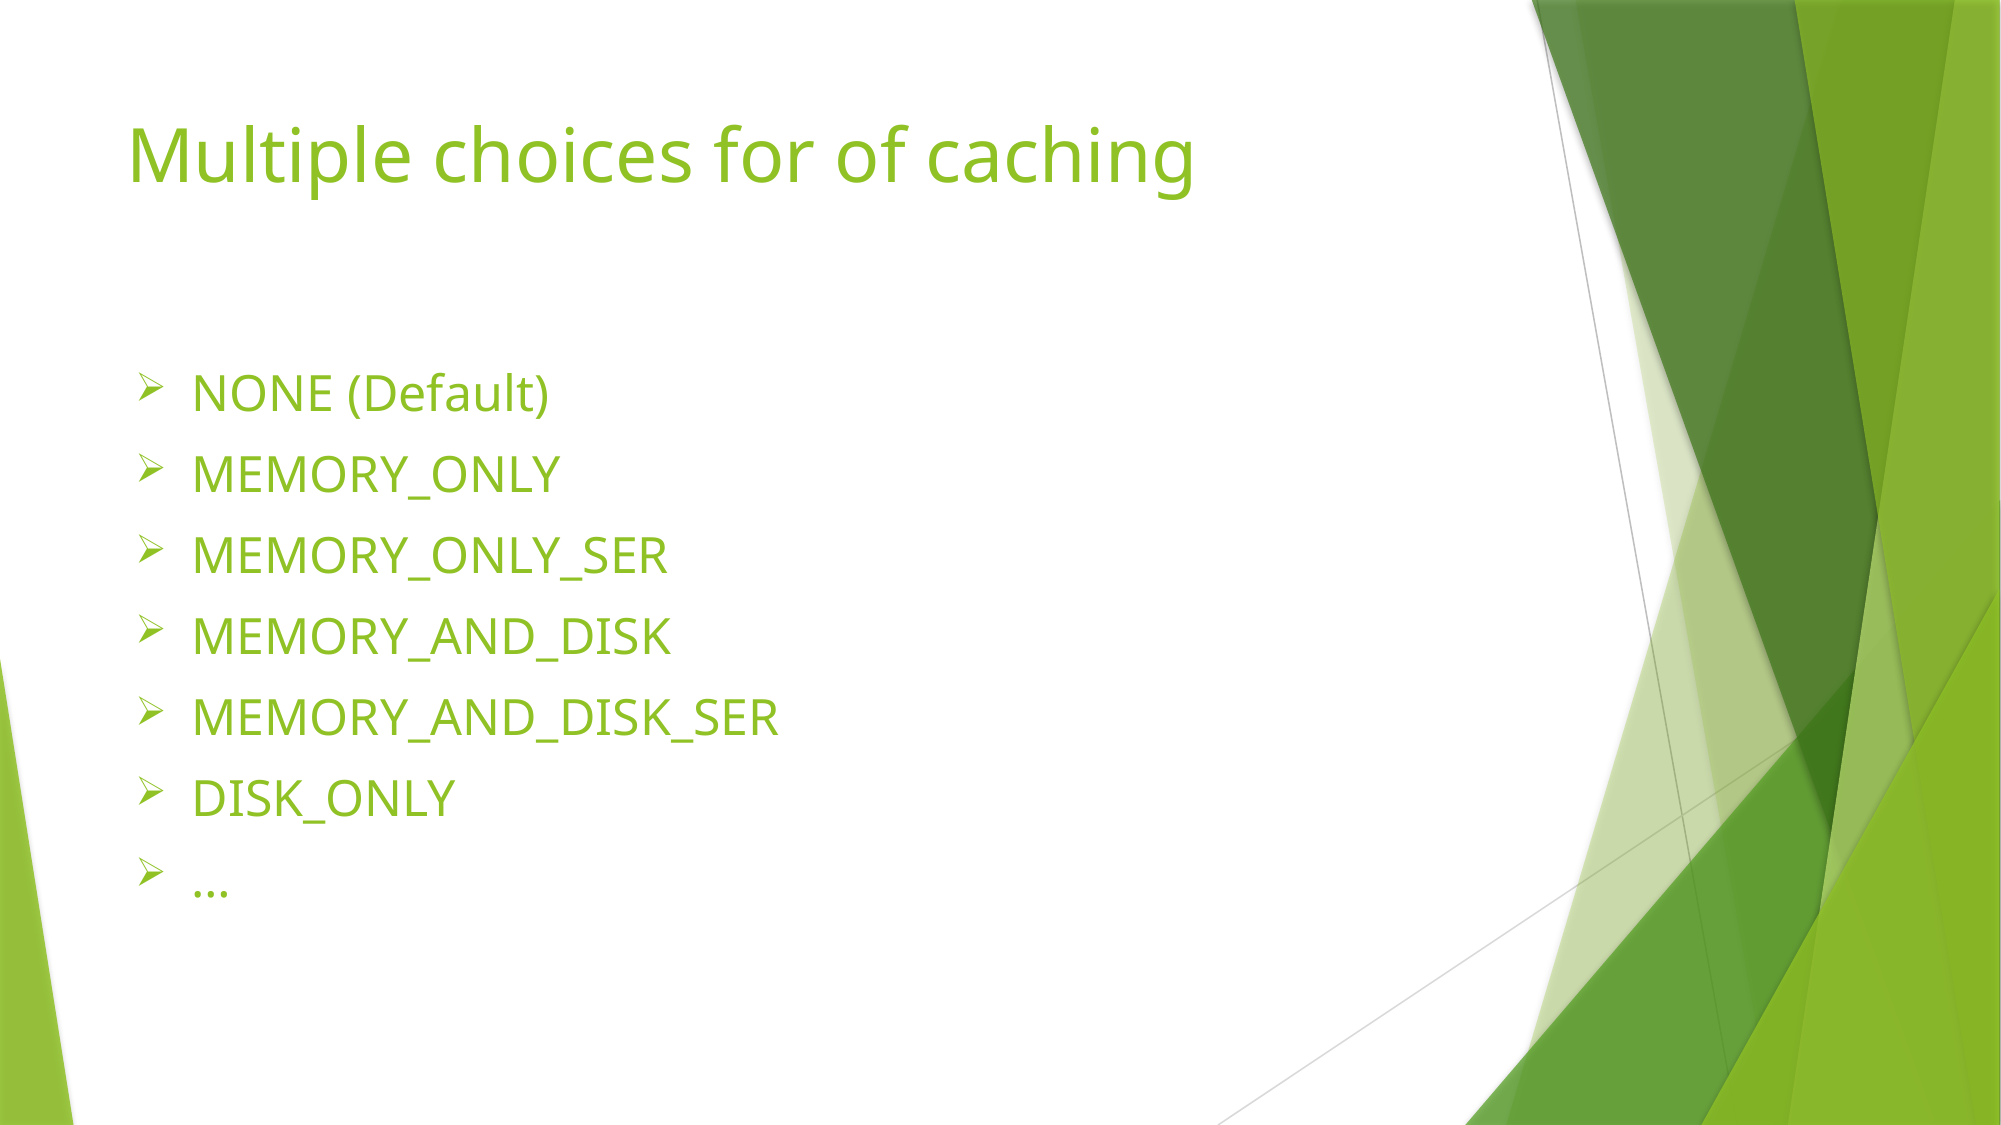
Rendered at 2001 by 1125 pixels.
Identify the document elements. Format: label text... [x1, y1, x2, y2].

list NONE (Default) MEMORY_ONLY MEMORY_ONLY_SER MEMORY_AND_DISK MEMORY_AND_DISK_SER DISK_ONLY … [111, 354, 1522, 992]
title Multiple choices for of caching [111, 99, 1522, 317]
